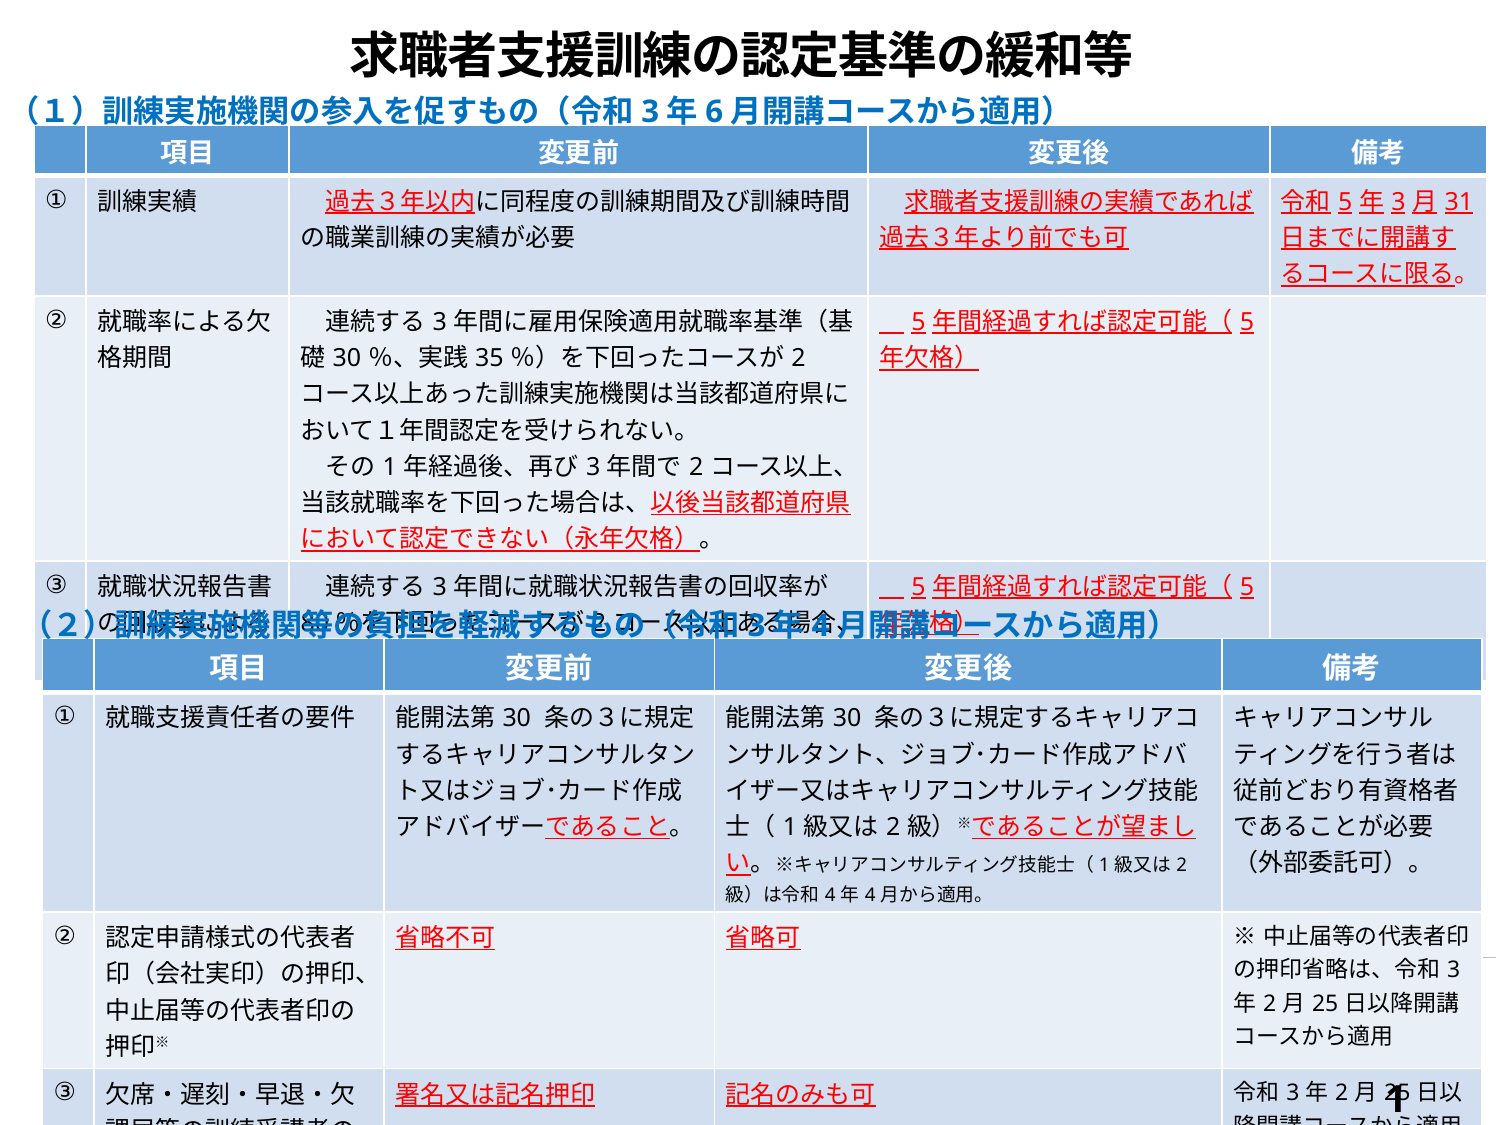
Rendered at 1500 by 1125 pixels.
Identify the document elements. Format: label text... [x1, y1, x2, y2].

table_cell [1271, 562, 1486, 597]
table_header 変更後 [869, 137, 1269, 173]
table_header 備考 [1271, 137, 1486, 173]
table_cell 就職支援責任者の要件 [95, 695, 383, 911]
table_header 項目 [95, 651, 383, 690]
table_header 変更前 [385, 651, 714, 690]
table_cell キャリアコンサルティングを行う者は従前どおり有資格者であることが必要（外部委託可）。 [1223, 695, 1481, 911]
table_cell 令和3年2月25日以降開講コースから適用 [1422, 1069, 1481, 1125]
table_cell 欠席・遅刻・早退・欠課届等の訓練受講者の押印 [95, 1069, 383, 1125]
table_cell 就職状況報告書の回収率による欠格期間 [87, 562, 288, 597]
table_cell 記名のみも可 [715, 1069, 1084, 1125]
table_header 変更後 [715, 651, 1221, 690]
text_box （２）訓練実施機関等の負担を軽減するもの（令和3年4月開講コースから適用） [6, 597, 1500, 651]
text_box （１）訓練実施機関の参入を促すもの（令和3年6月開講コースから適用） [0, 84, 1500, 137]
table_cell 就職率による欠格期間 [87, 297, 288, 560]
table_cell ② [35, 297, 85, 560]
table_cell 5年間経過すれば認定可能（5年欠格） [869, 297, 1269, 560]
table_cell 求職者支援訓練の実績であれば過去３年より前でも可 [869, 178, 1269, 295]
table_cell ※中止届等の代表者印の押印省略は、令和3年2月25日以降開講コースから適用 [1223, 913, 1481, 945]
table_cell 過去３年以内に同程度の訓練期間及び訓練時間の職業訓練の実績が必要 [290, 178, 867, 295]
picture [788, 900, 1500, 992]
table_cell ※中止届等の代表者印の押印省略は、令和3年2月25日以降開講コースから適用 [1223, 988, 1481, 1068]
table_cell 訓練実績 [87, 178, 288, 295]
table_cell 能開法第30 条の３に規定するキャリアコンサルタント、ジョブ･カード作成アドバイザー又はキャリアコンサルティング技能士（1級又は2級）※であることが望ましい。※キャリアコンサルティング技能士（1級又は2級）は令和4年4月から適用。 [715, 695, 1221, 911]
table_cell 省略可 [715, 913, 1221, 1068]
table_cell 省略不可 [385, 913, 714, 1068]
table_cell 能開法第30 条の３に規定するキャリアコンサルタント又はジョブ･カード作成アドバイザーであること。 [385, 695, 714, 911]
table_header [35, 137, 85, 173]
table_header 項目 [87, 137, 288, 173]
table_cell 令和5年3月31日までに開講するコースに限る。 [1271, 178, 1486, 295]
text_box 求職者支援訓練の認定基準の緩和等 [12, 3, 1471, 92]
table_cell 連続する3年間に就職状況報告書の回収率が80％を下回ったコースが2コース以上ある場合、以後全国において認定できない（永年欠格）。 [290, 562, 867, 597]
table_cell 認定申請様式の代表者印（会社実印）の押印、中止届等の代表者印の押印※ [95, 913, 383, 1068]
table_cell ③ [35, 651, 42, 680]
table_cell ② [43, 913, 93, 1068]
table_cell ③ [35, 562, 85, 597]
table_cell 署名又は記名押印 [385, 1069, 714, 1125]
table_cell [1271, 297, 1486, 560]
table_cell ① [43, 695, 93, 911]
table_cell 5年間経過すれば認定可能（5年欠格） [869, 562, 1269, 597]
table_cell ① [35, 178, 85, 295]
table_cell ③ [43, 1069, 93, 1125]
text_box 1 [1084, 1067, 1422, 1125]
table_header 変更前 [290, 137, 867, 173]
table_header [43, 651, 93, 690]
table_cell 連続する3年間に雇用保険適用就職率基準（基礎30％、実践35％）を下回ったコースが2コース以上あった訓練実施機関は当該都道府県において１年間認定を受けられない。 その1年経過後、再び3年間で2コース以上、当該就職率を下回った場合は、以後当該都道府県において認定できない（永年欠格）。 [290, 297, 867, 560]
table_header 備考 [1223, 651, 1481, 690]
